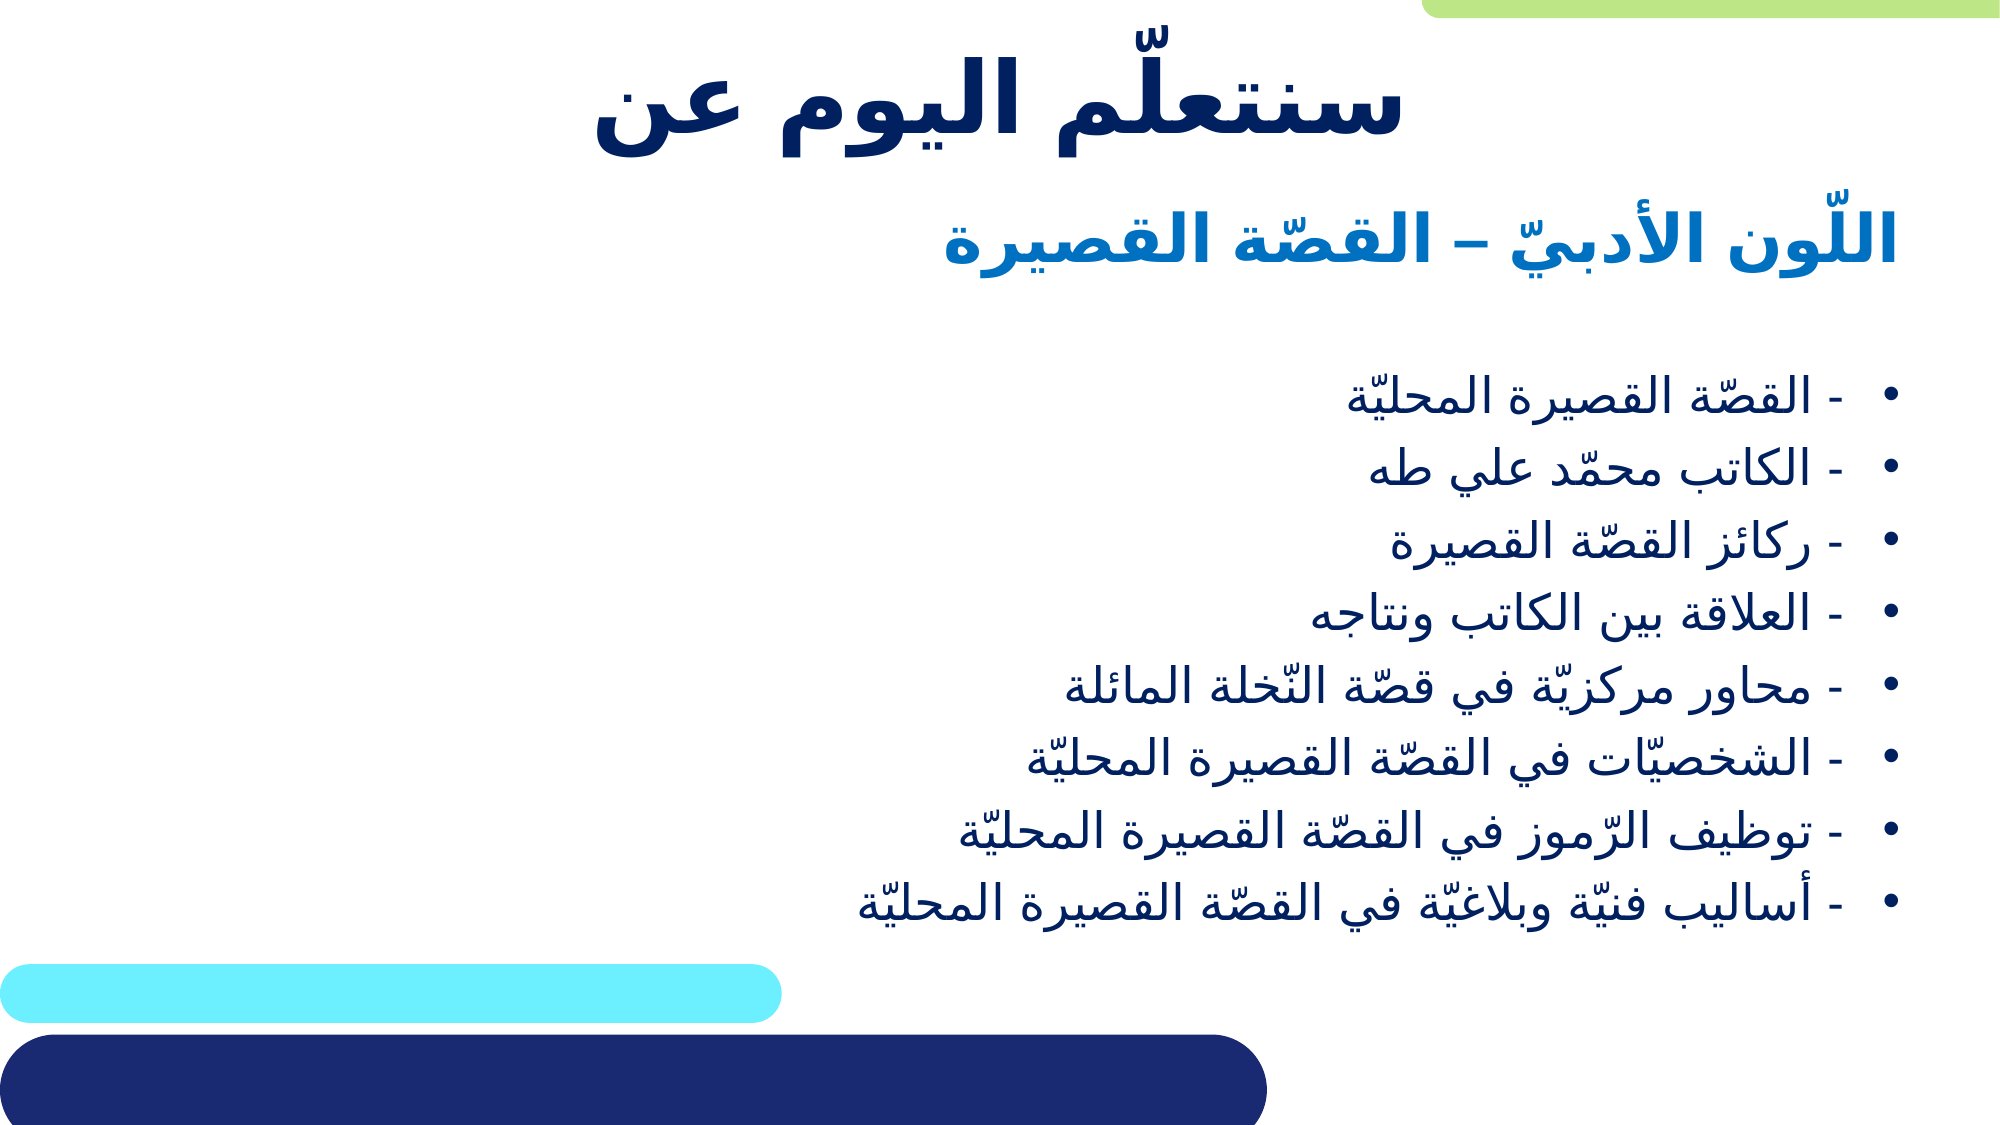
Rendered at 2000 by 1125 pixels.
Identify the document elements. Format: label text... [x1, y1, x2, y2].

title سنتعلّم اليوم عن [84, 34, 1916, 154]
list - القصّة القصيرة المحليّة - الكاتب محمّد علي طه - ركائز القصّة القصيرة - العلاقة بين الكاتب ونتاجه - محاور مركزيّة في قصّة النّخلة المائلة - الشخصيّات في القصّة القصيرة المحليّة - توظيف الرّموز في القصّة القصيرة المحليّة - أساليب فنيّة وبلاغيّة في القصّة القصيرة المحليّة [84, 283, 1916, 965]
list اللّون الأدبيّ – القصّة القصيرة [84, 194, 1916, 283]
